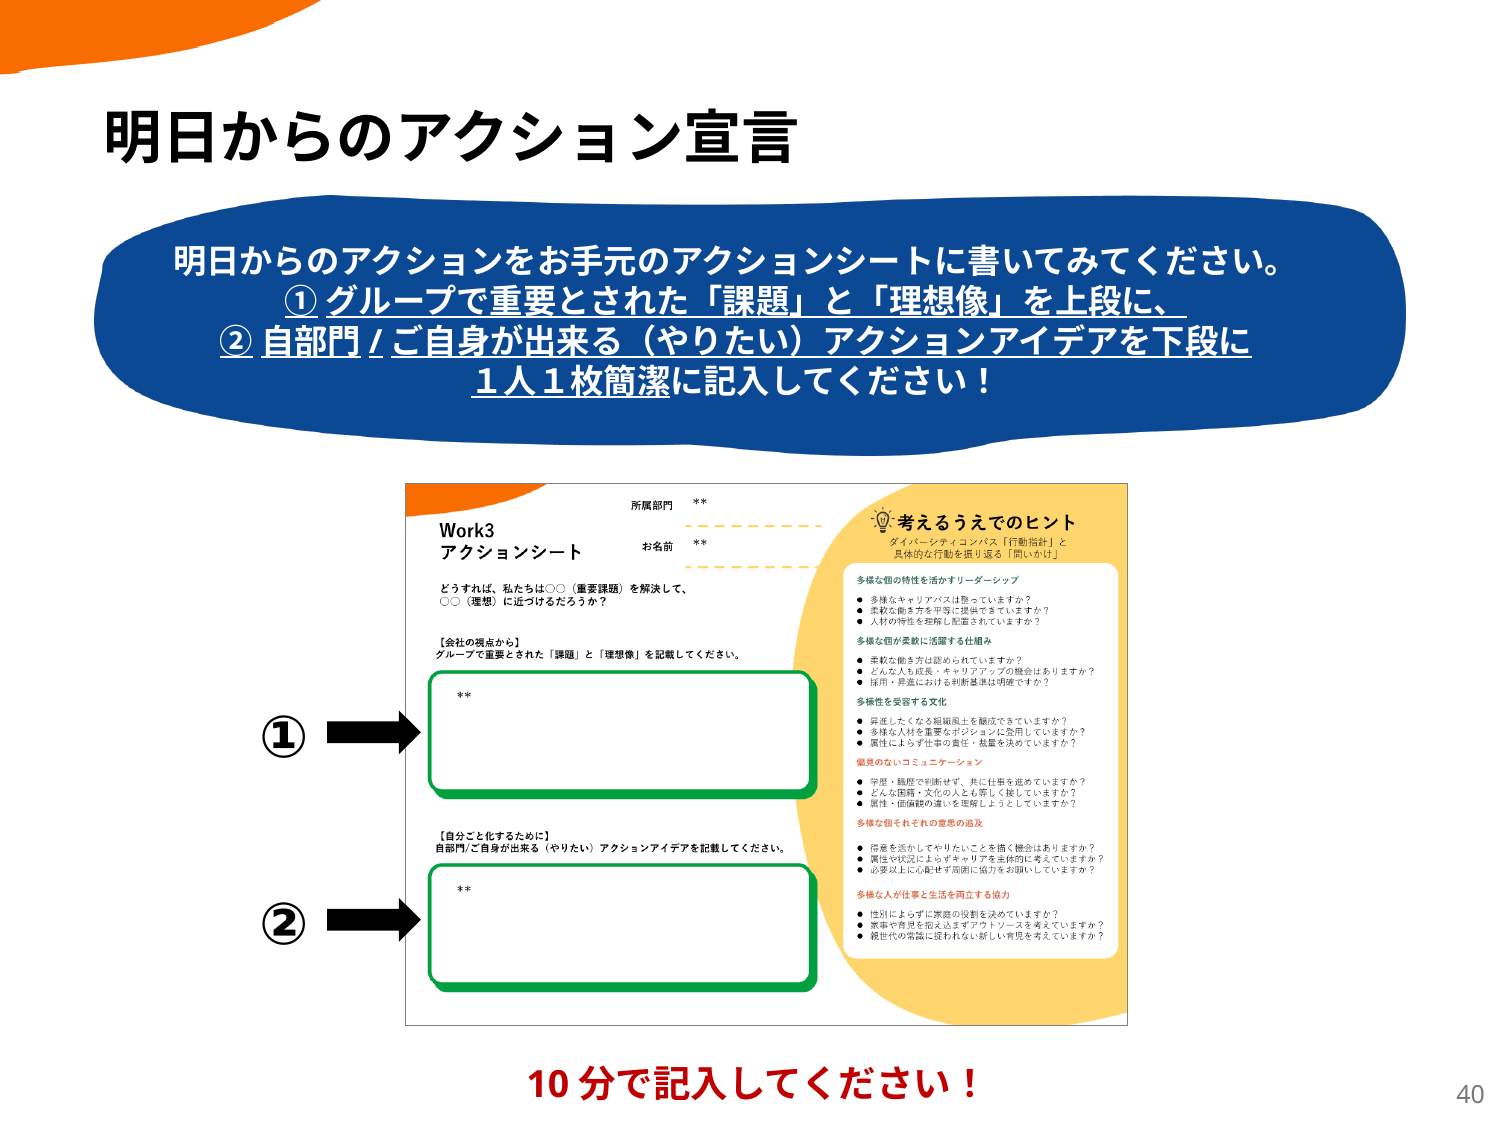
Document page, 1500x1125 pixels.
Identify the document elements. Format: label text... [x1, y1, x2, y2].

text_box [325, 706, 404, 758]
text_box 10分で記入してください！ [451, 1057, 1064, 1109]
picture [0, 0, 1500, 1125]
text_box ② [244, 879, 324, 964]
slide_number 40 [1162, 1065, 1500, 1125]
title 明日からのアクション宣言 [89, 57, 1383, 221]
text_box [325, 894, 404, 946]
text_box ① [244, 691, 324, 777]
